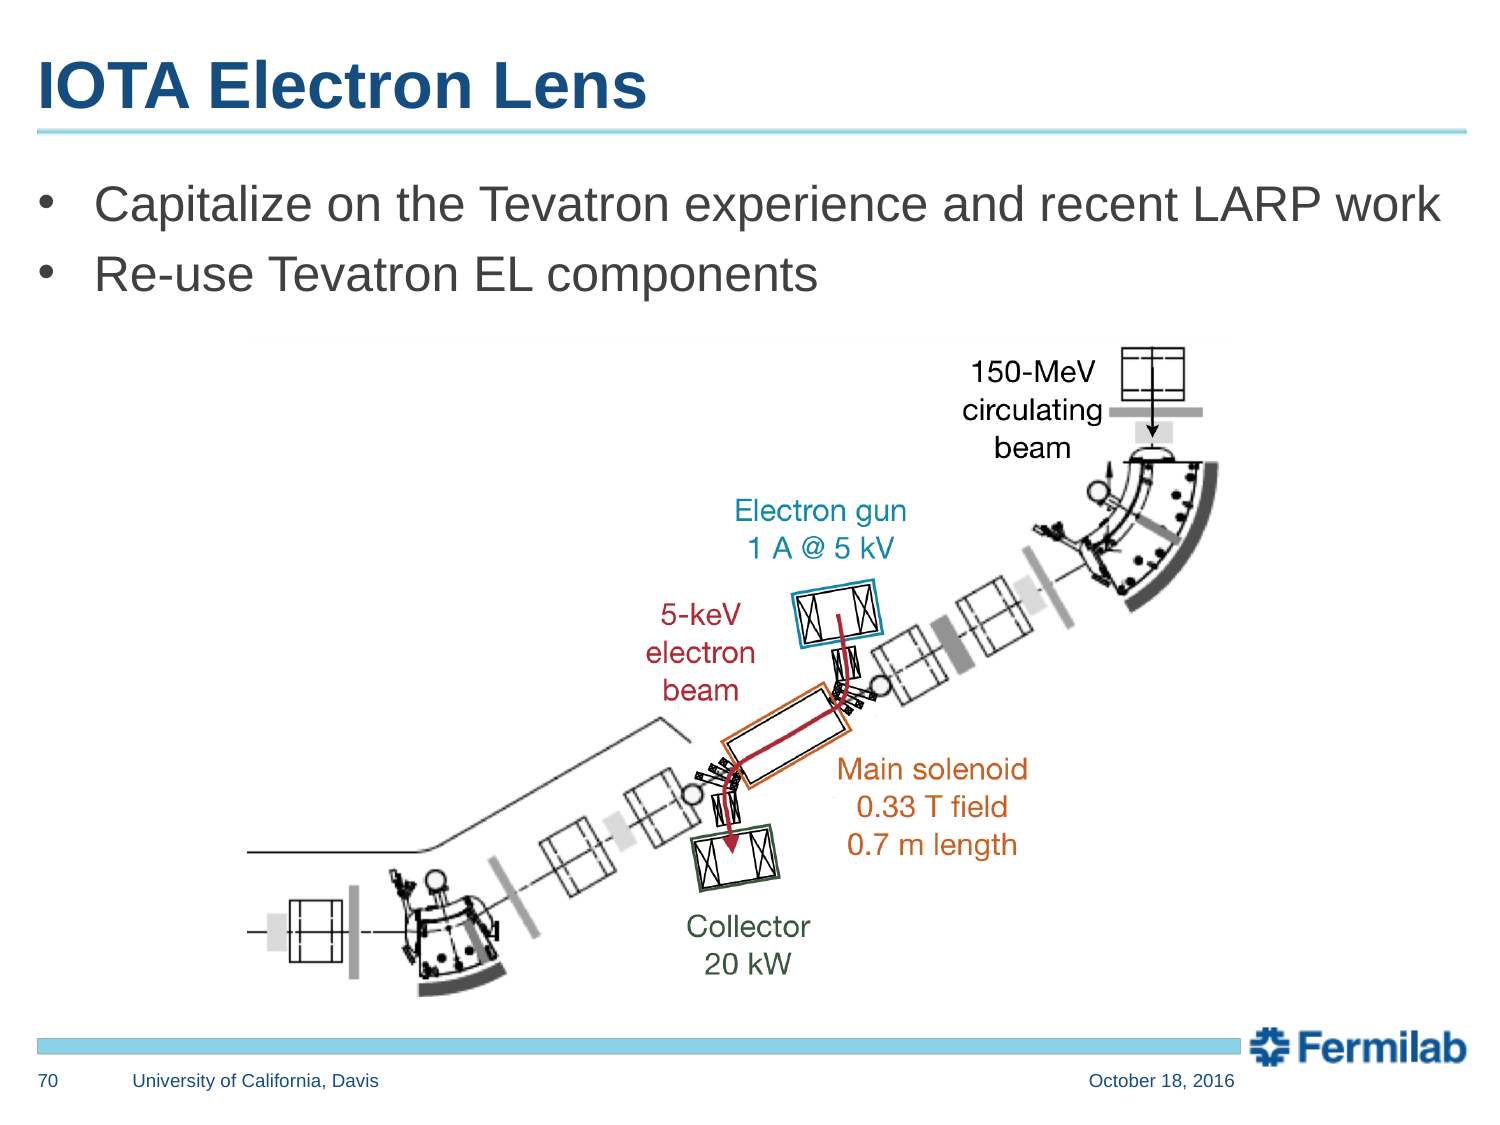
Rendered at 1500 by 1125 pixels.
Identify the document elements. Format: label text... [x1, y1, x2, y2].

footer University of California, Davis [132, 1068, 1014, 1109]
slide_number 70 [37, 1068, 111, 1109]
title IOTA Electron Lens [37, 17, 1463, 123]
list Capitalize on the Tevatron experience and recent LARP work Re-use Tevatron EL components [37, 171, 1461, 990]
picture [243, 340, 1235, 1001]
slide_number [1058, 1068, 1235, 1109]
